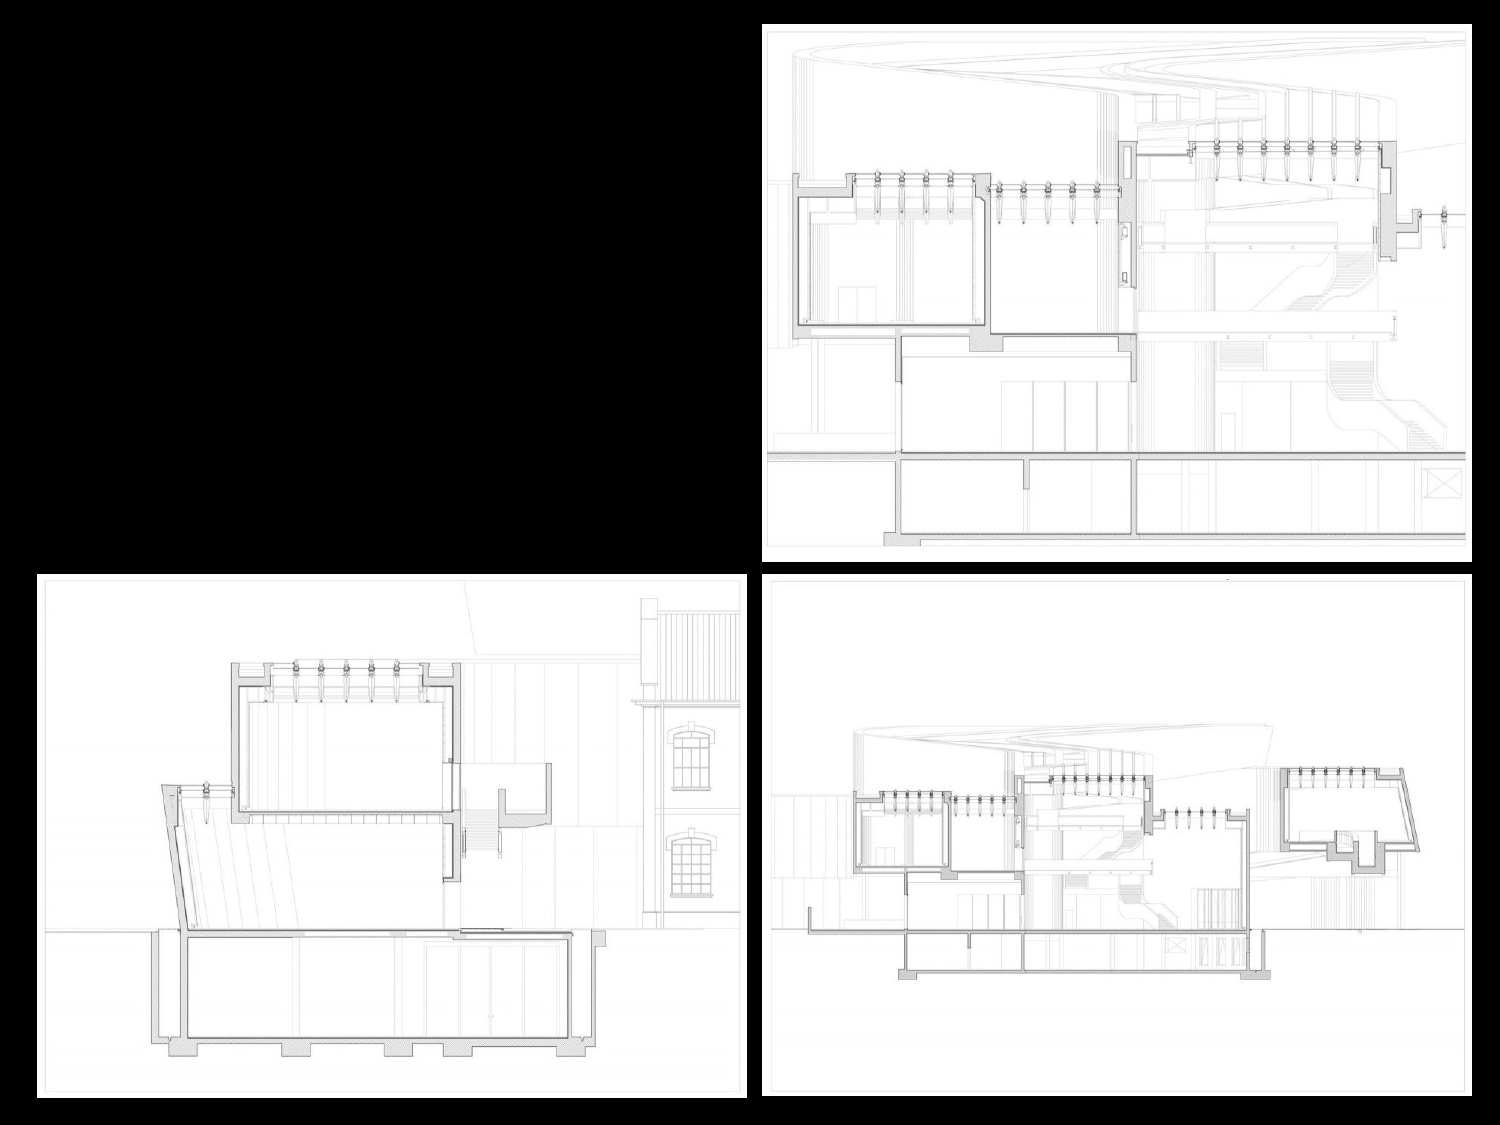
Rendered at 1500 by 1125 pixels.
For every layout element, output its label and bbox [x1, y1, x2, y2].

picture [762, 24, 1472, 562]
picture [762, 574, 1472, 1097]
picture [37, 574, 747, 1098]
